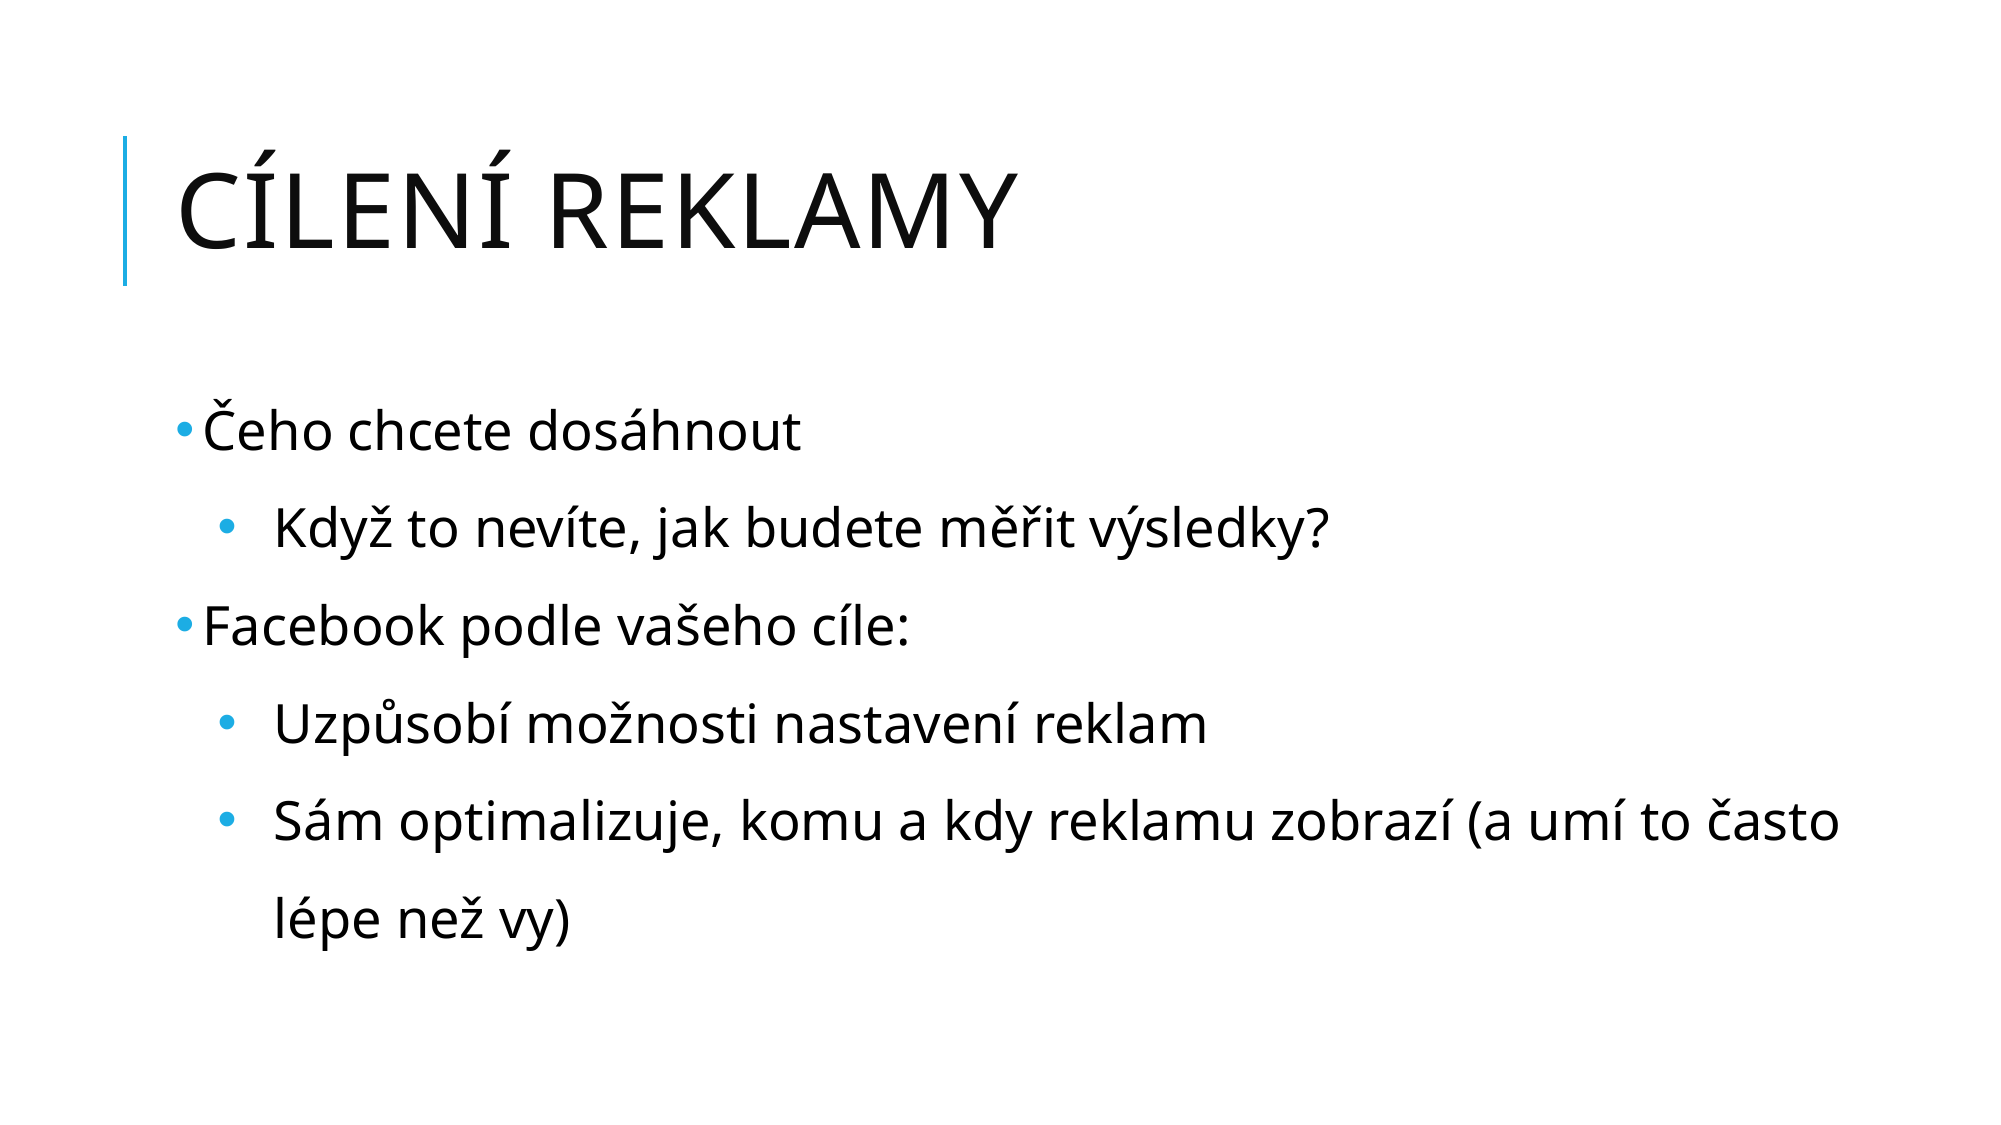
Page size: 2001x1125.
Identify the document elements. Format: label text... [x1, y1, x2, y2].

list Čeho chcete dosáhnout Když to nevíte, jak budete měřit výsledky? Facebook podle vašeho cíle: Uzpůsobí možnosti nastavení reklam Sám optimalizuje, komu a kdy reklamu zobrazí (a umí to často lépe než vy) [167, 355, 1953, 1017]
title CÍLENÍ REKLAMY [167, 95, 1763, 343]
